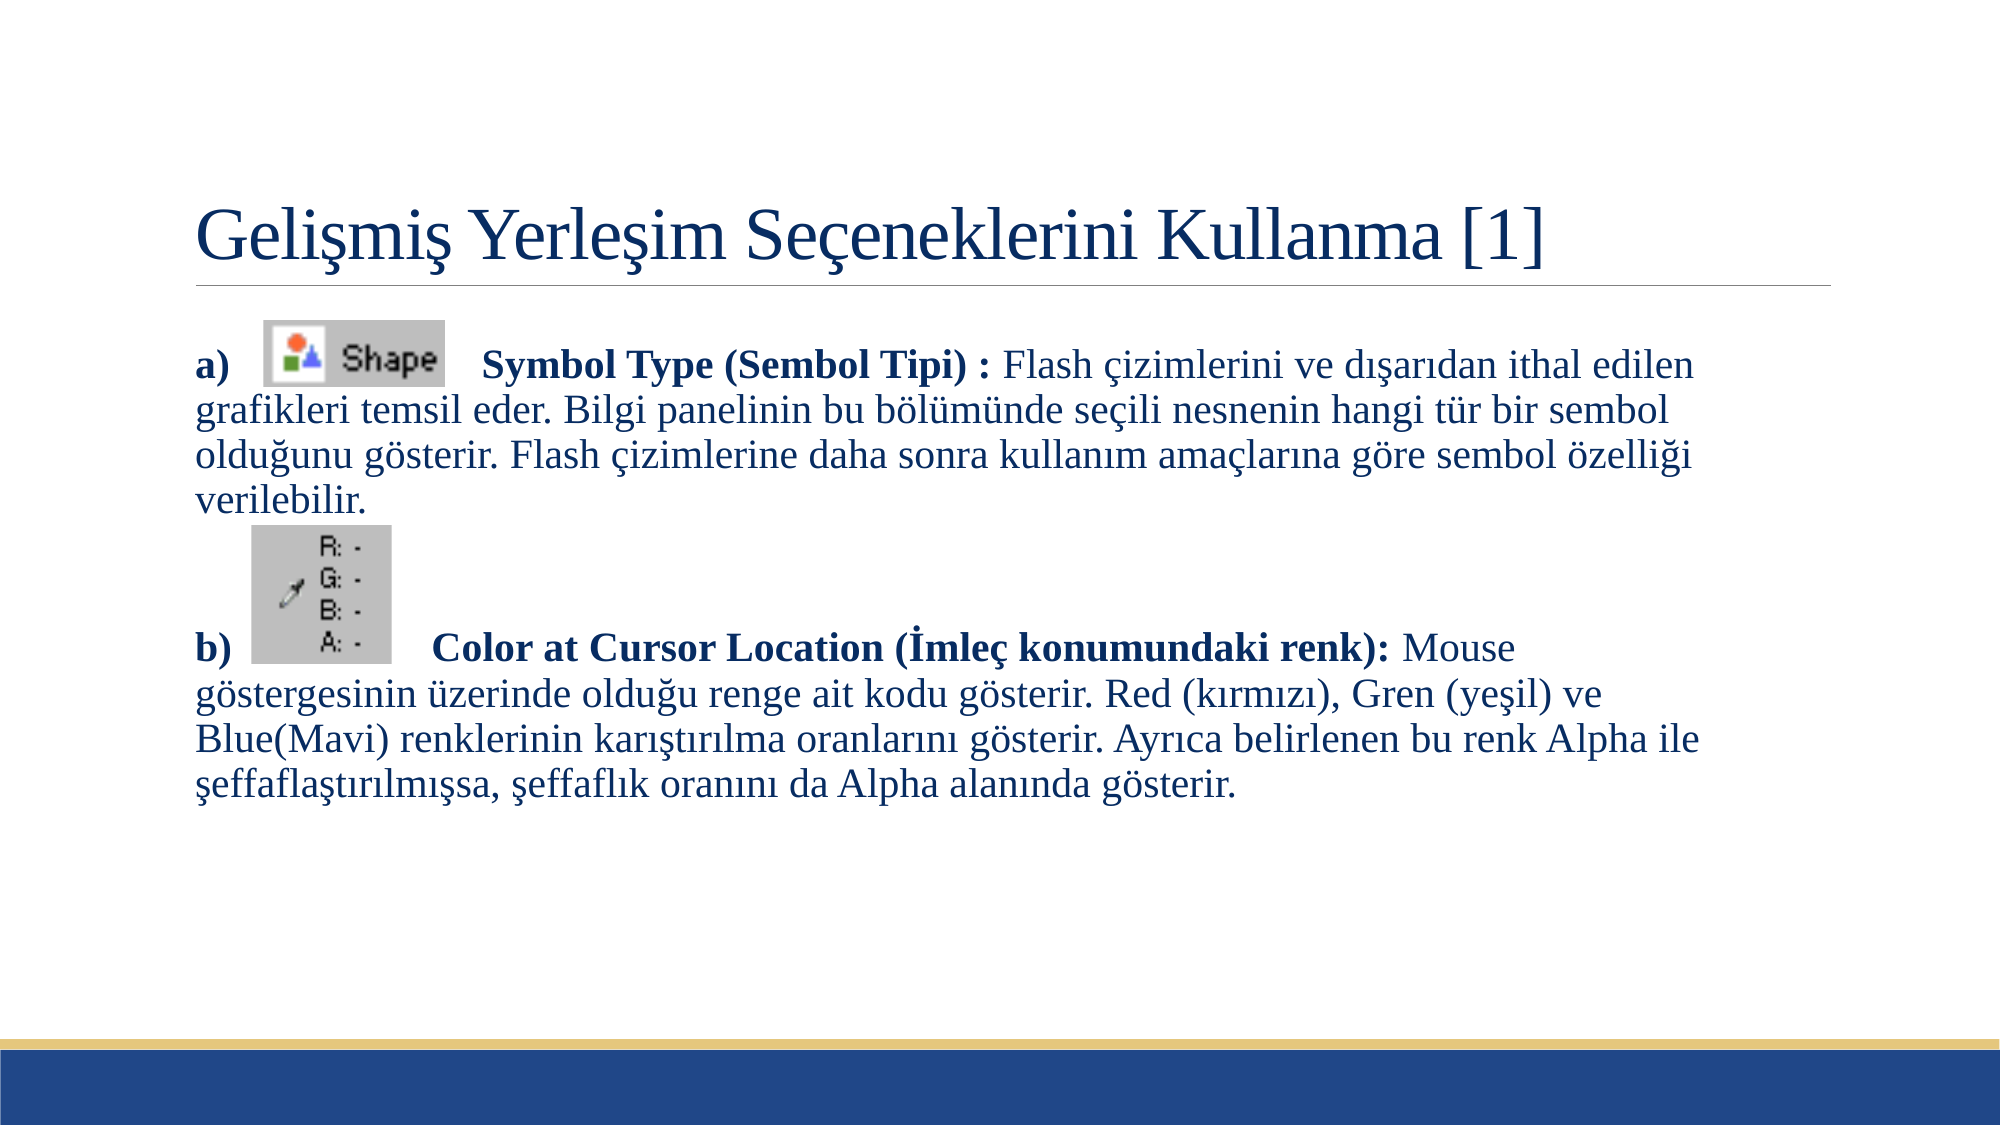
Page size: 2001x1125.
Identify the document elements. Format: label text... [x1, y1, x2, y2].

title Gelişmiş Yerleşim Seçeneklerini Kullanma [1] [180, 44, 1830, 283]
list a) Symbol Type (Sembol Tipi) : Flash çizimlerini ve dışarıdan ithal edilen grafikleri temsil eder. Bilgi panelinin bu bölümünde seçili nesnenin hangi tür bir sembol olduğunu gösterir. Flash çizimlerine daha sonra kullanım amaçlarına göre sembol özelliği verilebilir. b) Color at Cursor Location (İmleç konumundaki renk): Mouse göstergesinin üzerinde olduğu renge ait kodu gösterir. Red (kırmızı), Gren (yeşil) ve Blue(Mavi) renklerinin karıştırılma oranlarını gösterir. Ayrıca belirlenen bu renk Alpha ile şeffaflaştırılmışsa, şeffaflık oranını da Alpha alanında gösterir. [180, 334, 1736, 848]
picture [250, 524, 393, 664]
picture [262, 320, 446, 388]
